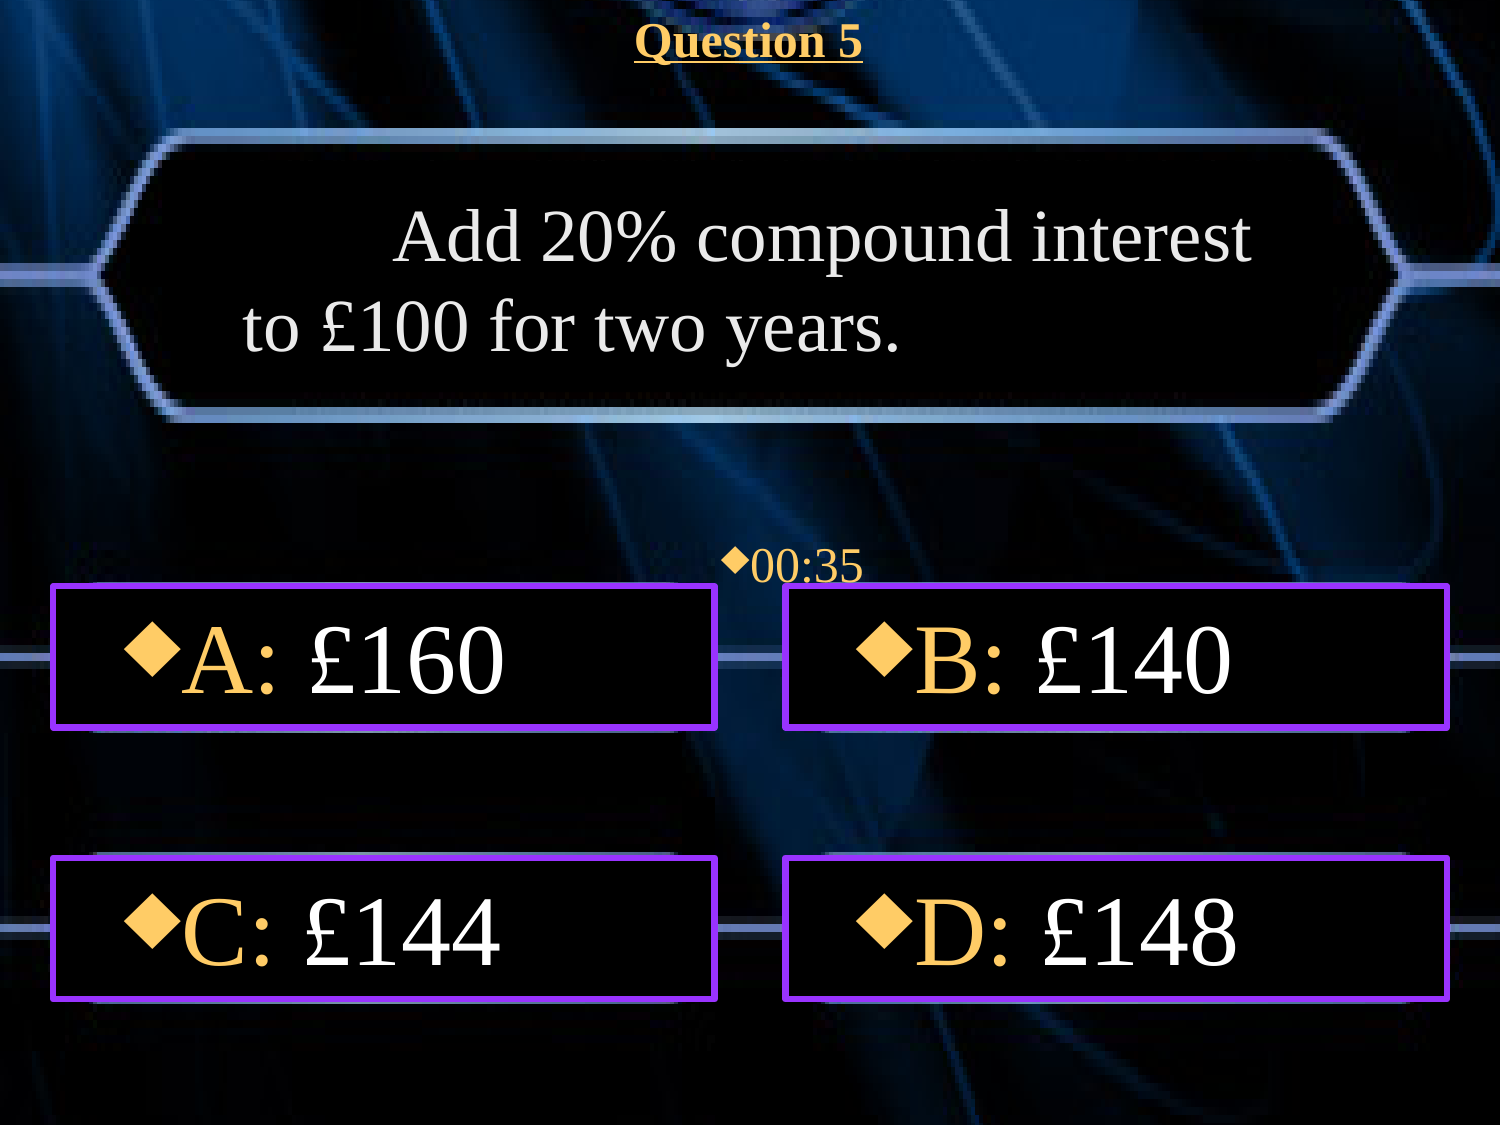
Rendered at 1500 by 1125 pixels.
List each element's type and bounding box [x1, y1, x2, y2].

list [0, 0, 1500, 1125]
